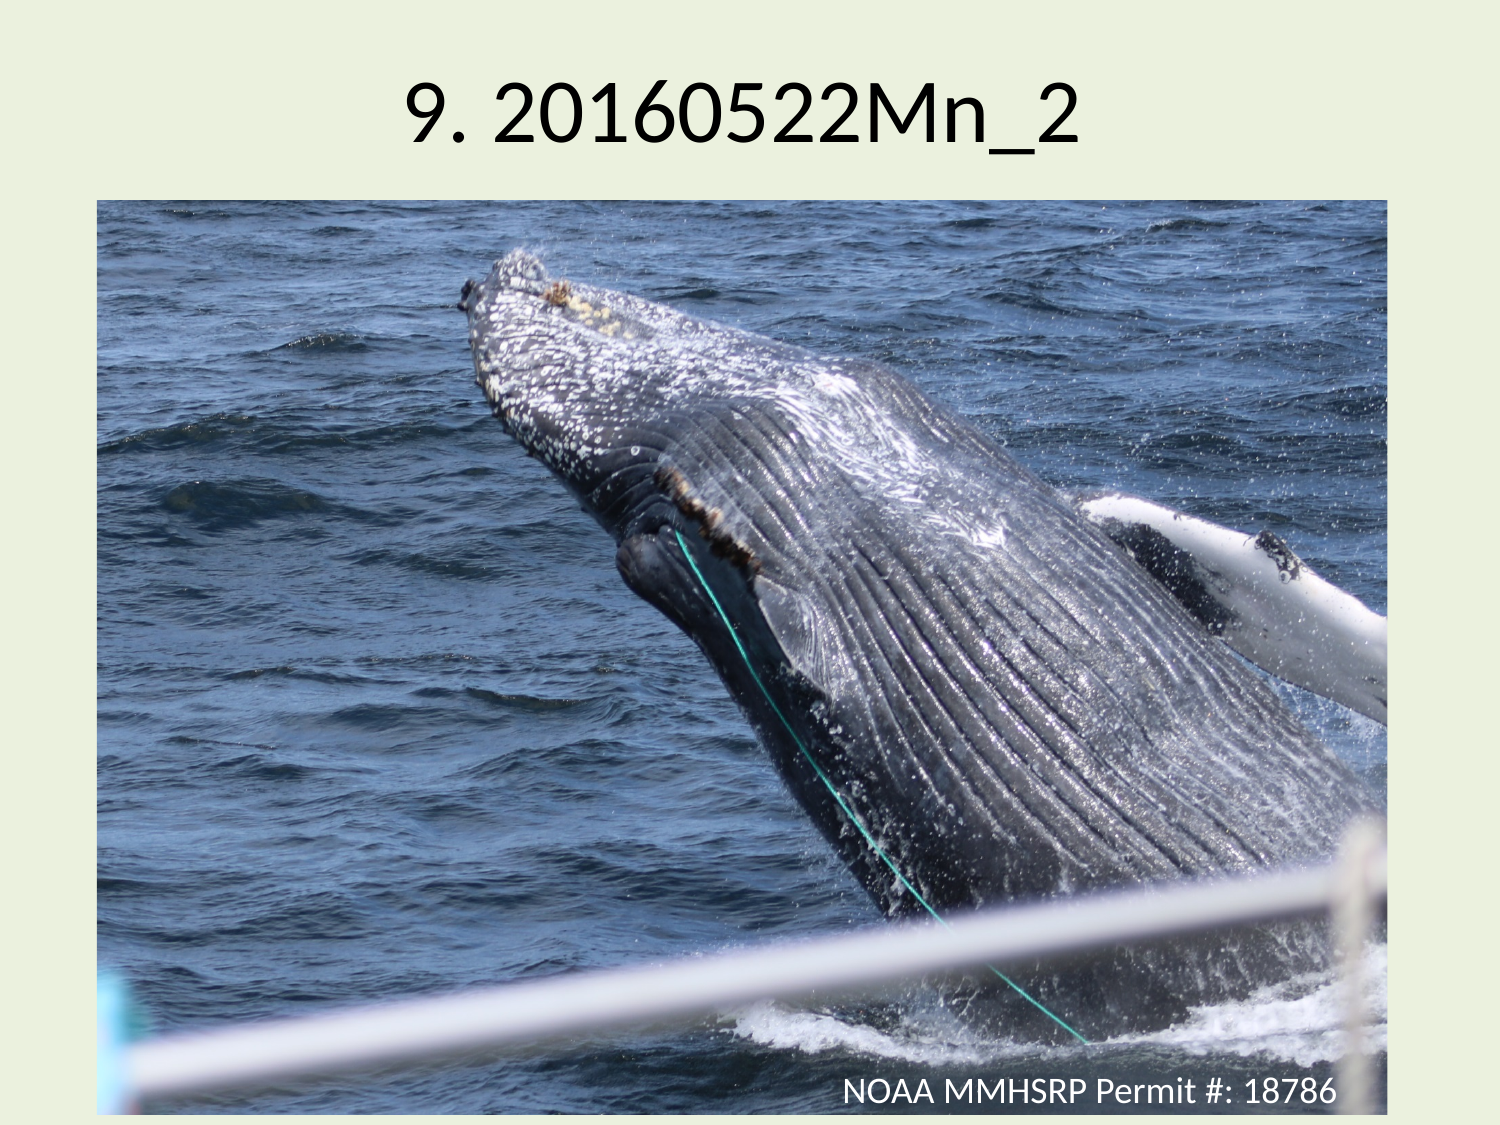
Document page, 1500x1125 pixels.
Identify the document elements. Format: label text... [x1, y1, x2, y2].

picture [96, 199, 1388, 1116]
title 9. 20160522Mn_2 [67, 12, 1418, 200]
